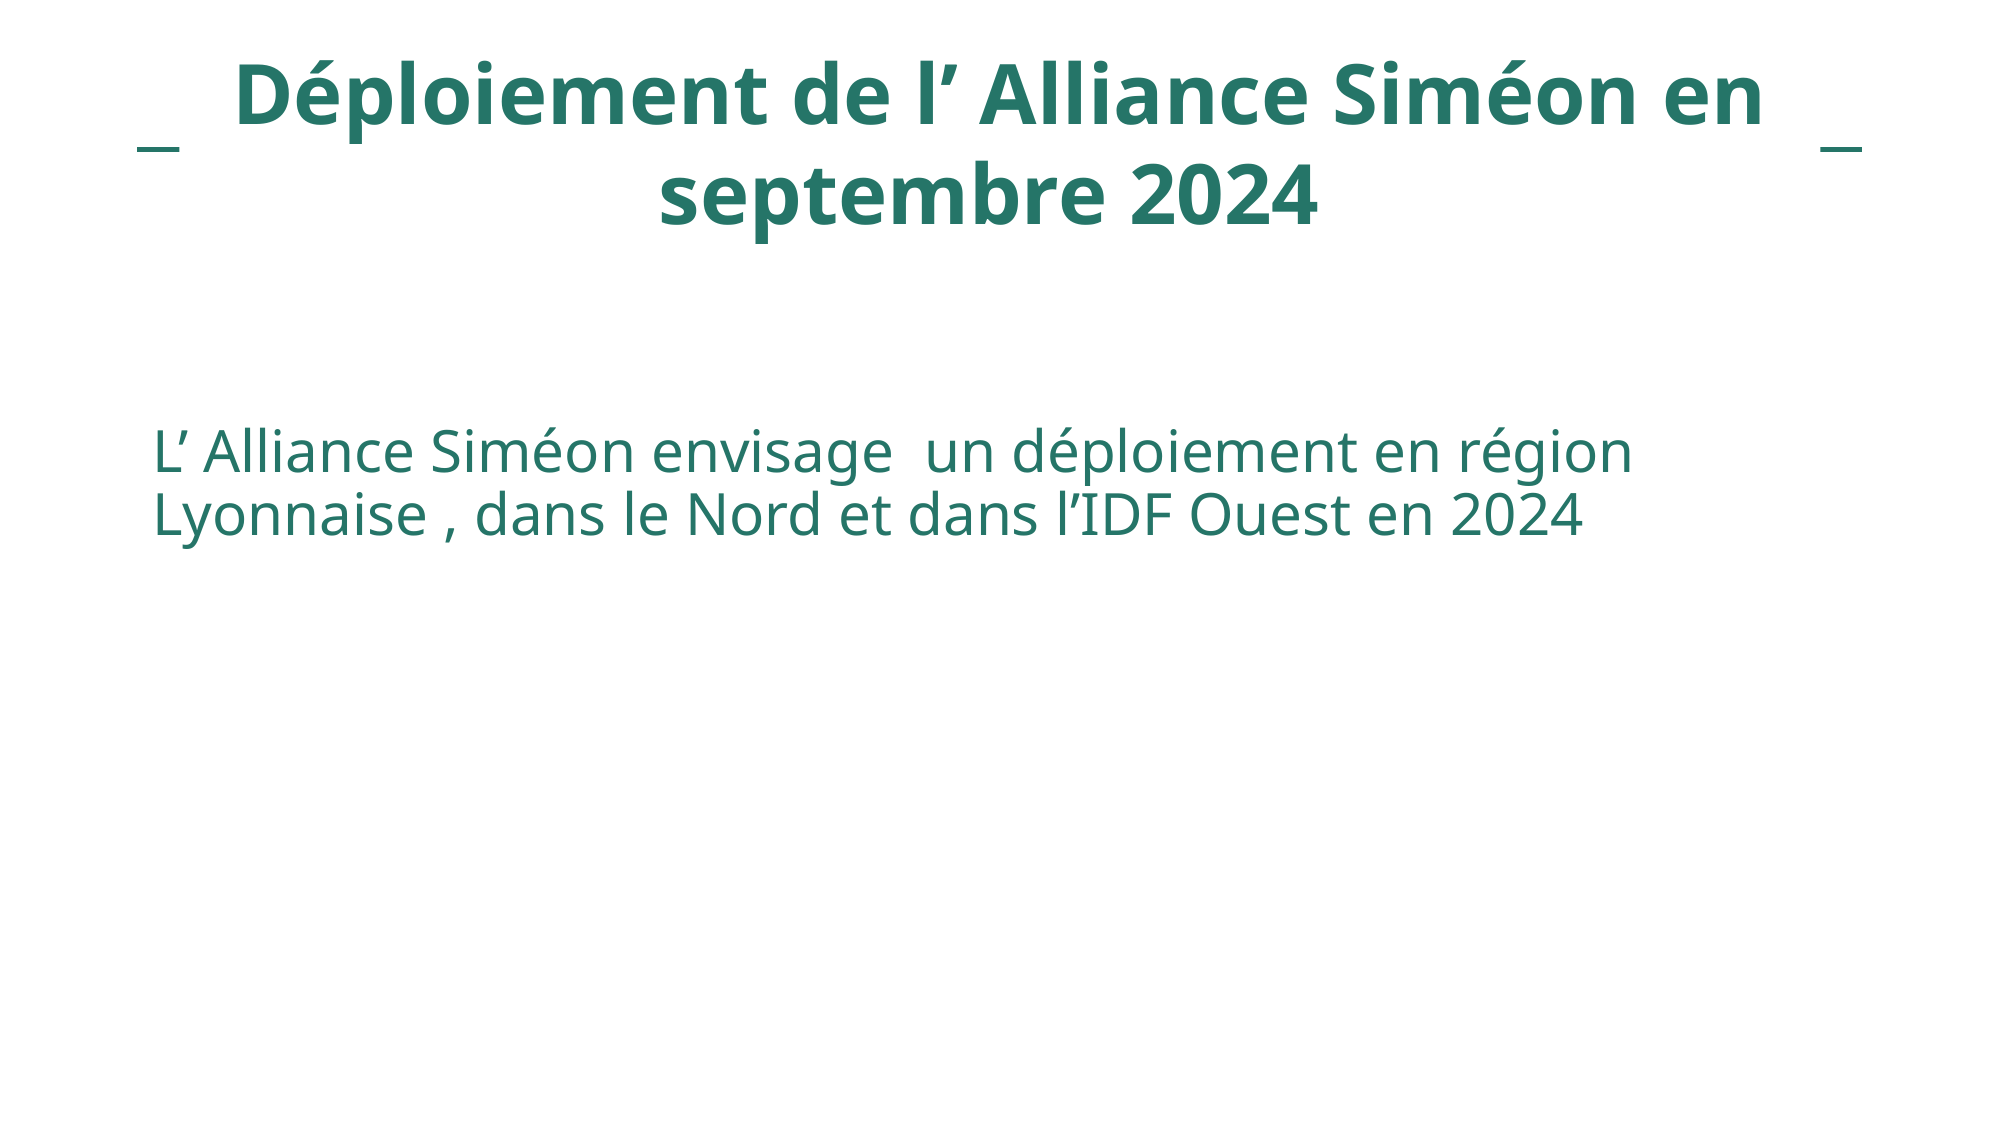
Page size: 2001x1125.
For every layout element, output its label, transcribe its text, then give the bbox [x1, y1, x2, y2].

text_box Déploiement de l’ Alliance Siméon en septembre 2024 [179, 33, 1821, 149]
list L’ Alliance Siméon envisage un déploiement en région Lyonnaise , dans le Nord et dans l’IDF Ouest en 2024 [137, 343, 1915, 1043]
text_box Déploiement de l’ Alliance Siméon en septembre 2024 [179, 150, 1821, 249]
